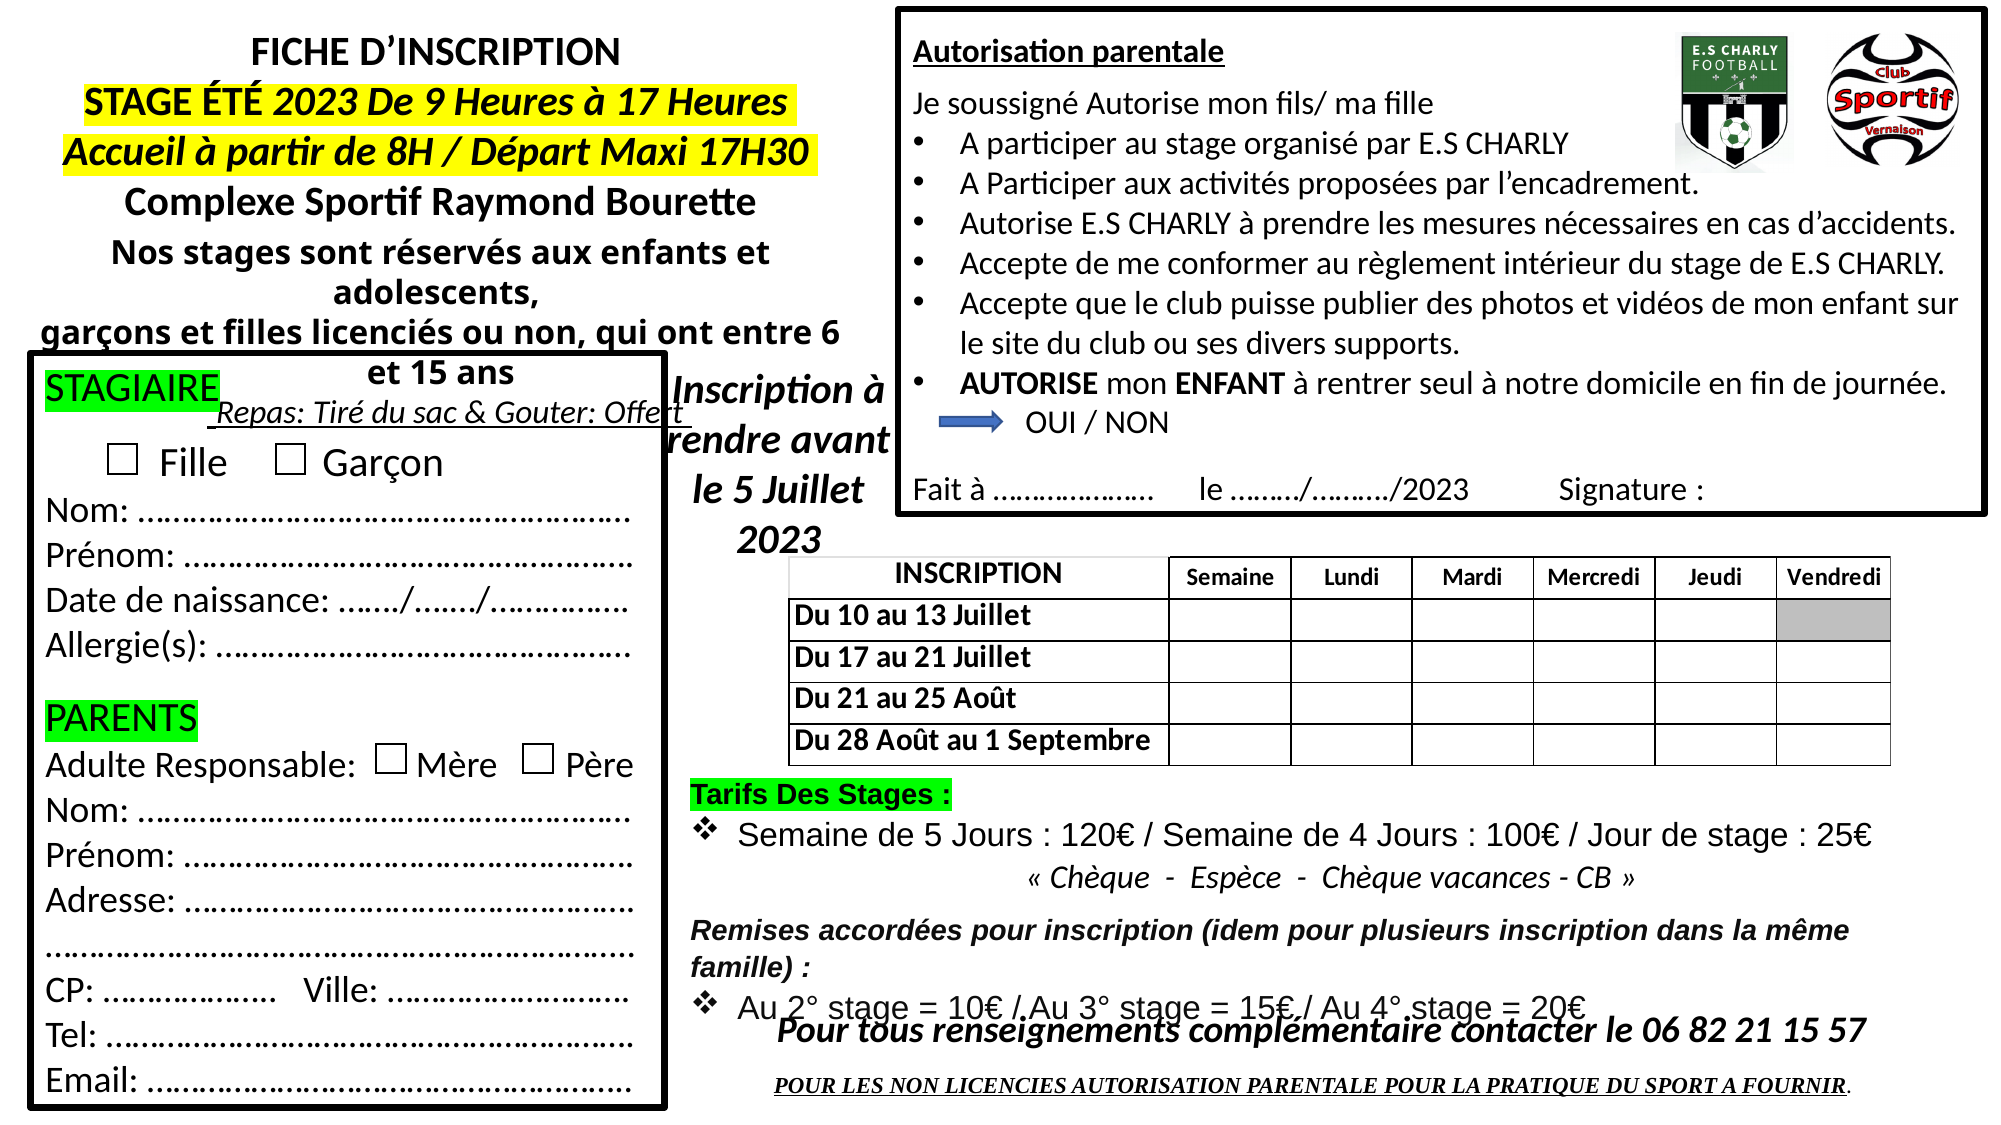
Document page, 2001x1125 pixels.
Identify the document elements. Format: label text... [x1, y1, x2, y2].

text_box Autorisation parentale Je soussigné Autorise mon fils/ ma fille A participer au stage organisé par E.S CHARLY A Participer aux activités proposées par l’encadrement. Autorise E.S CHARLY à prendre les mesures nécessaires en cas d’accidents. Accepte de me conformer au règlement intérieur du stage de E.S CHARLY. Accepte que le club puisse publier des photos et vidéos de mon enfant sur le site du club ou ses divers supports. AUTORISE mon ENFANT à rentrer seul à notre domicile en fin de journée. OUI / NON Fait à ………………… le ………/………./2023 Signature : [898, 9, 1985, 515]
text_box POUR LES NON LICENCIES AUTORISATION PARENTALE POUR LA PRATIQUE DU SPORT A FOURNIR. [759, 1058, 1893, 1106]
text_box Pour tous renseignements complémentaire contacter le 06 82 21 15 57 [759, 1034, 1893, 1058]
text_box FICHE D’INSCRIPTION STAGE ÉTÉ 2023 De 9 Heures à 17 Heures Accueil à partir de 8H / Départ Maxi 17H30 Complexe Sportif Raymond Bourette Nos stages sont réservés aux enfants et adolescents, garçons et filles licenciés ou non, qui ont entre 6 et 15 ans Repas: Tiré du sac & Gouter: Offert [15, 16, 867, 438]
text_box STAGIAIRE Fille Garçon Nom: ………………………………………………… Prénom: ……………………………………………. Date de naissance: ……./….…/……………. Allergie(s): ………………………………………… PARENTS Adulte Responsable: Mère Père Nom: ………………………………………………… Prénom: ……………………………………………. Adresse: ……………………………………………. ………………………………………………………….. CP: ……………….. Ville: ………………………. Tel: ……………………………………………………. Email: ……………………………………………….. [30, 352, 665, 1108]
text_box Tarifs Des Stages : Semaine de 5 Jours : 120€ / Semaine de 4 Jours : 100€ / Jour de stage : 25€ « Chèque - Espèce - Chèque vacances - CB » Remises accordées pour inscription (idem pour plusieurs inscription dans la même famille) : Au 2° stage = 10€ / Au 3° stage = 15€ / Au 4° stage = 20€ [675, 765, 1987, 1034]
picture [787, 556, 1893, 767]
text_box [938, 409, 1004, 434]
text_box [522, 743, 554, 774]
picture [1675, 32, 1794, 173]
text_box Inscription à rendre avant le 5 Juillet 2023 [638, 354, 919, 570]
picture [1824, 32, 1960, 167]
